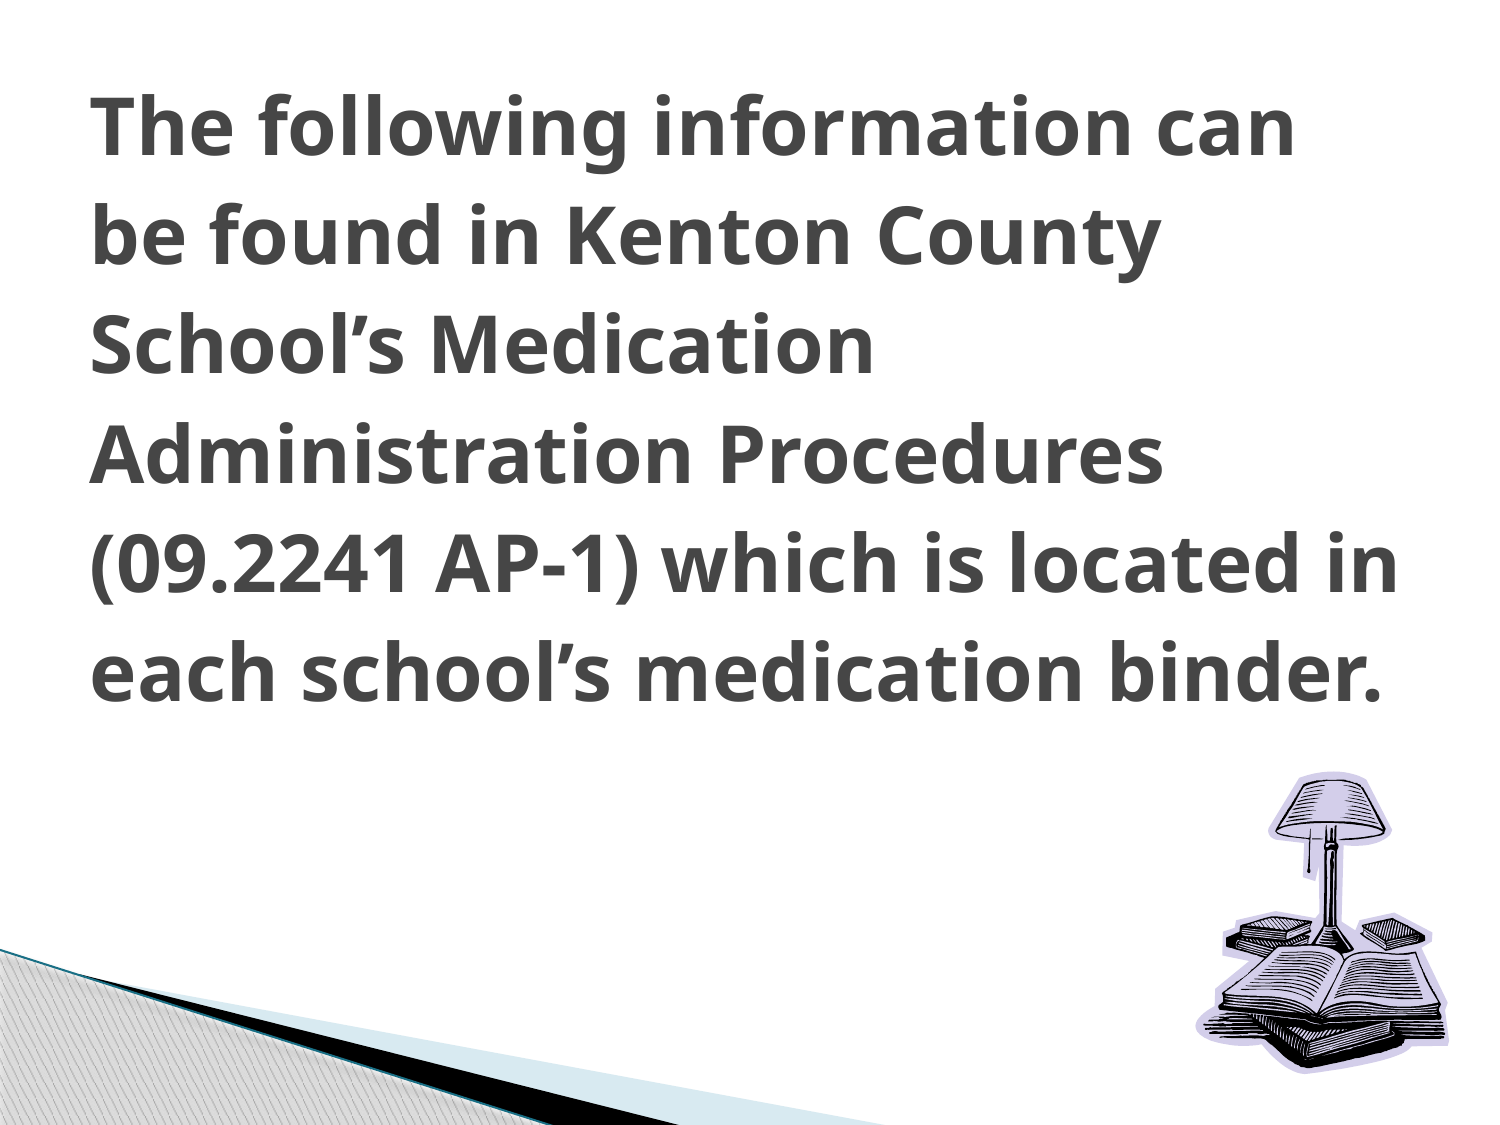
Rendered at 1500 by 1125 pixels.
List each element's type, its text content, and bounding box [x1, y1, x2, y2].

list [1174, 762, 1450, 1075]
title The following information can be found in Kenton County School’s Medication Administration Procedures (09.2241 AP-1) which is located in each school’s medication binder. [75, 45, 1425, 750]
